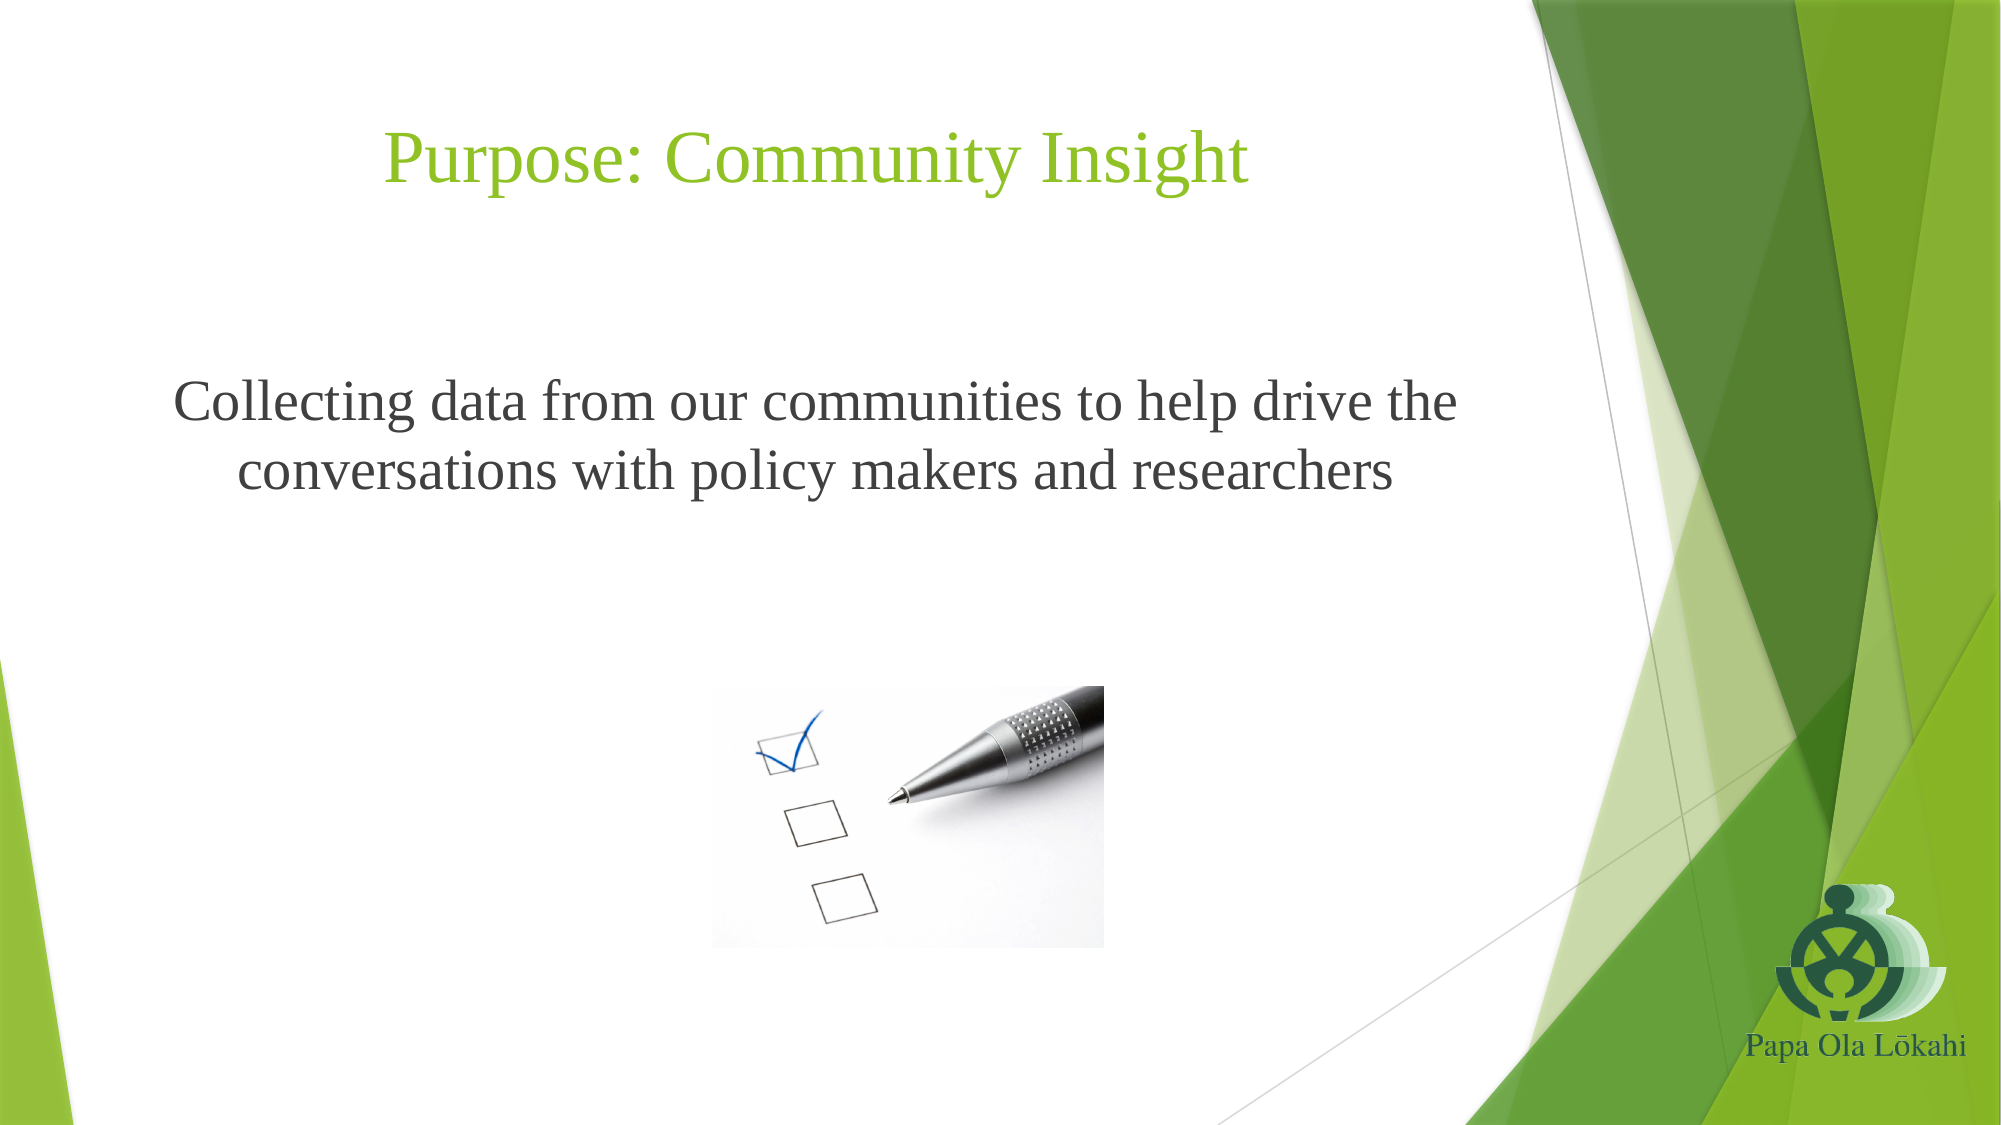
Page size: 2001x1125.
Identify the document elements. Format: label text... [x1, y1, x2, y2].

list Collecting data from our communities to help drive the conversations with policy makers and researchers [111, 354, 1522, 563]
picture [712, 686, 1105, 948]
title Purpose: Community Insight [111, 99, 1522, 317]
picture [1713, 838, 2000, 1125]
